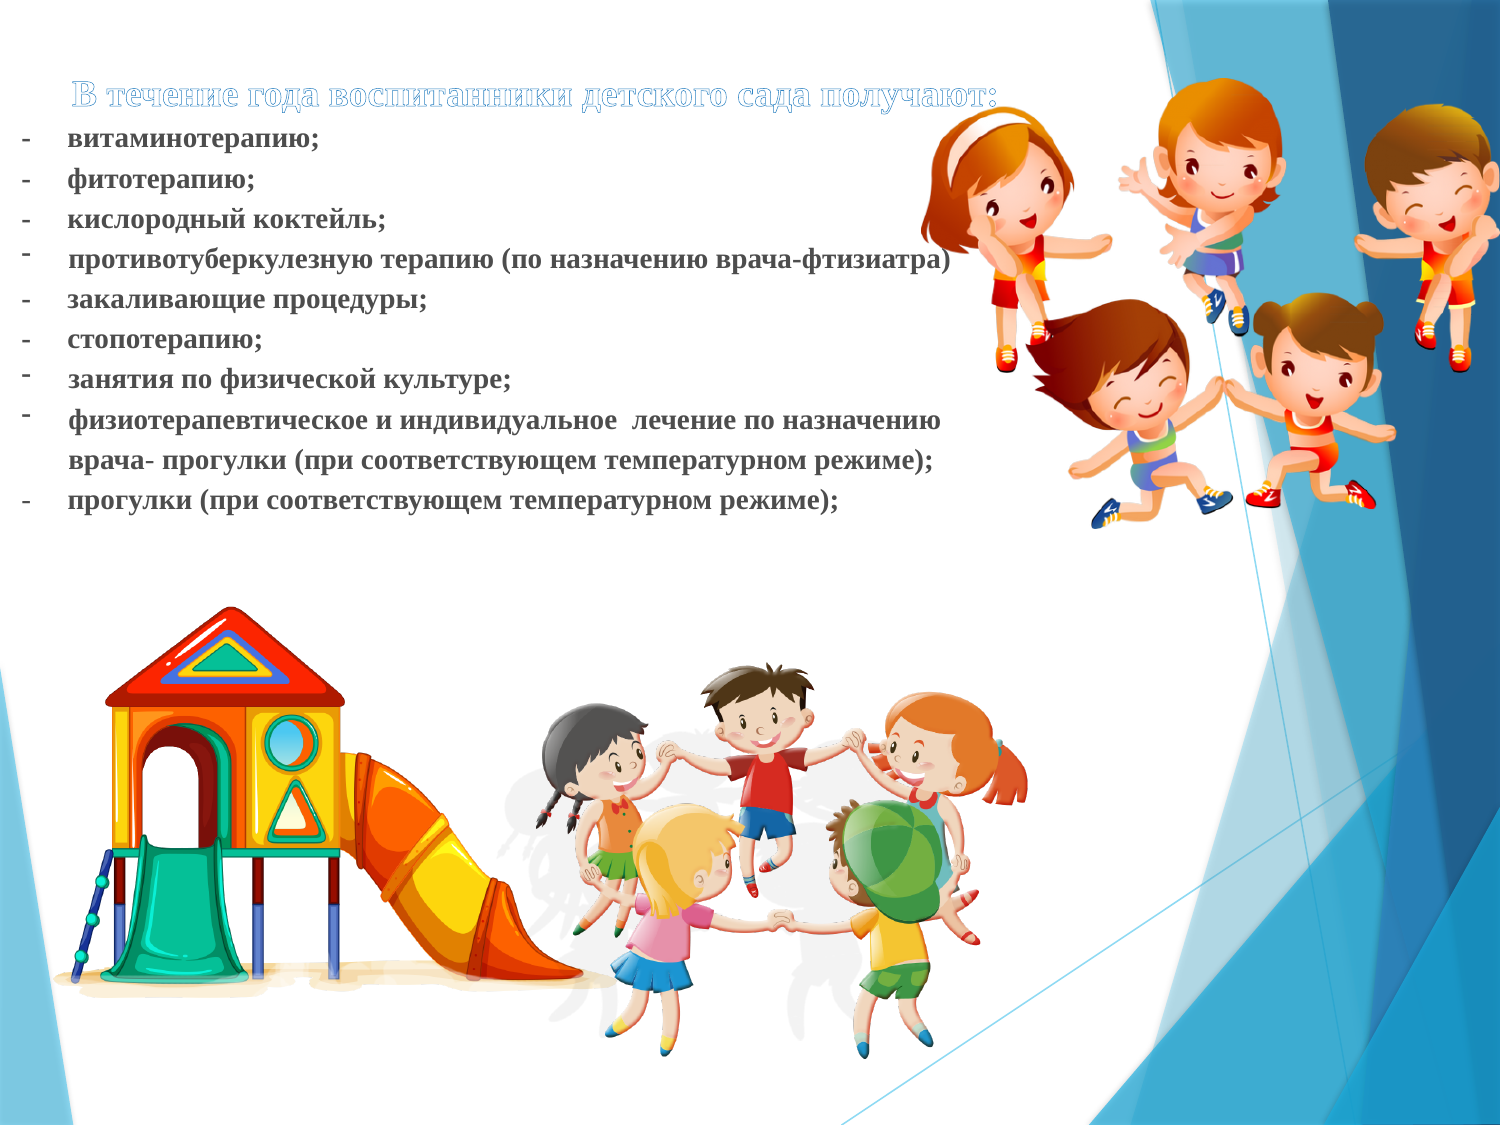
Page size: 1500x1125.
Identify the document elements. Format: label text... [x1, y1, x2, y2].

text_box В течение года воспитанники детского сада получают: - витаминотерапию; - фитотерапию; - кислородный коктейль; противотуберкулезную терапию (по назначению врача-фтизиатра) - закаливающие процедуры; - стопотерапию; занятия по физической культуре; физиотерапевтическое и индивидуальное лечение по назначению врача- прогулки (при соответствующем температурном режиме); - прогулки (при соответствующем температурном режиме); [6, 54, 1031, 575]
picture [52, 77, 1500, 1074]
